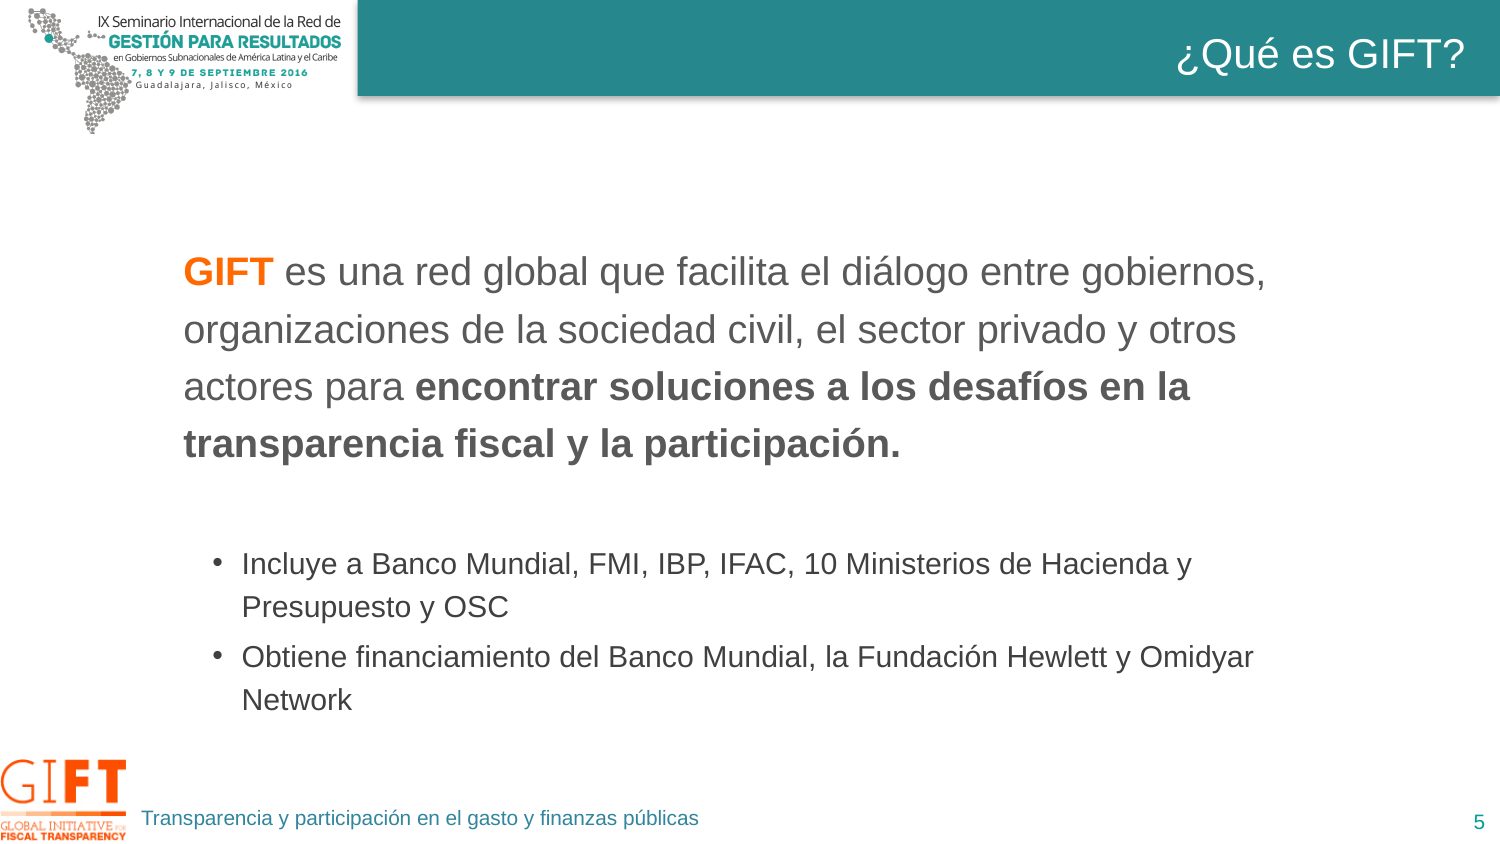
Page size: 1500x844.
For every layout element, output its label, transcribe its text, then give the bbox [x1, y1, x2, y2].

slide_number 5 [1425, 798, 1500, 844]
footer Transparencia y participación en el gasto y finanzas públicas [126, 794, 1024, 840]
title ¿Qué es GIFT? [369, 0, 1481, 108]
list GIFT es una red global que facilita el diálogo entre gobiernos, organizaciones de la sociedad civil, el sector privado y otros actores para encontrar soluciones a los desafíos en la transparencia fiscal y la participación. Incluye a Banco Mundial, FMI, IBP, IFAC, 10 Ministerios de Hacienda y Presupuesto y OSC Obtiene financiamiento del Banco Mundial, la Fundación Hewlett y Omidyar Network [168, 229, 1325, 726]
picture [0, 759, 127, 843]
